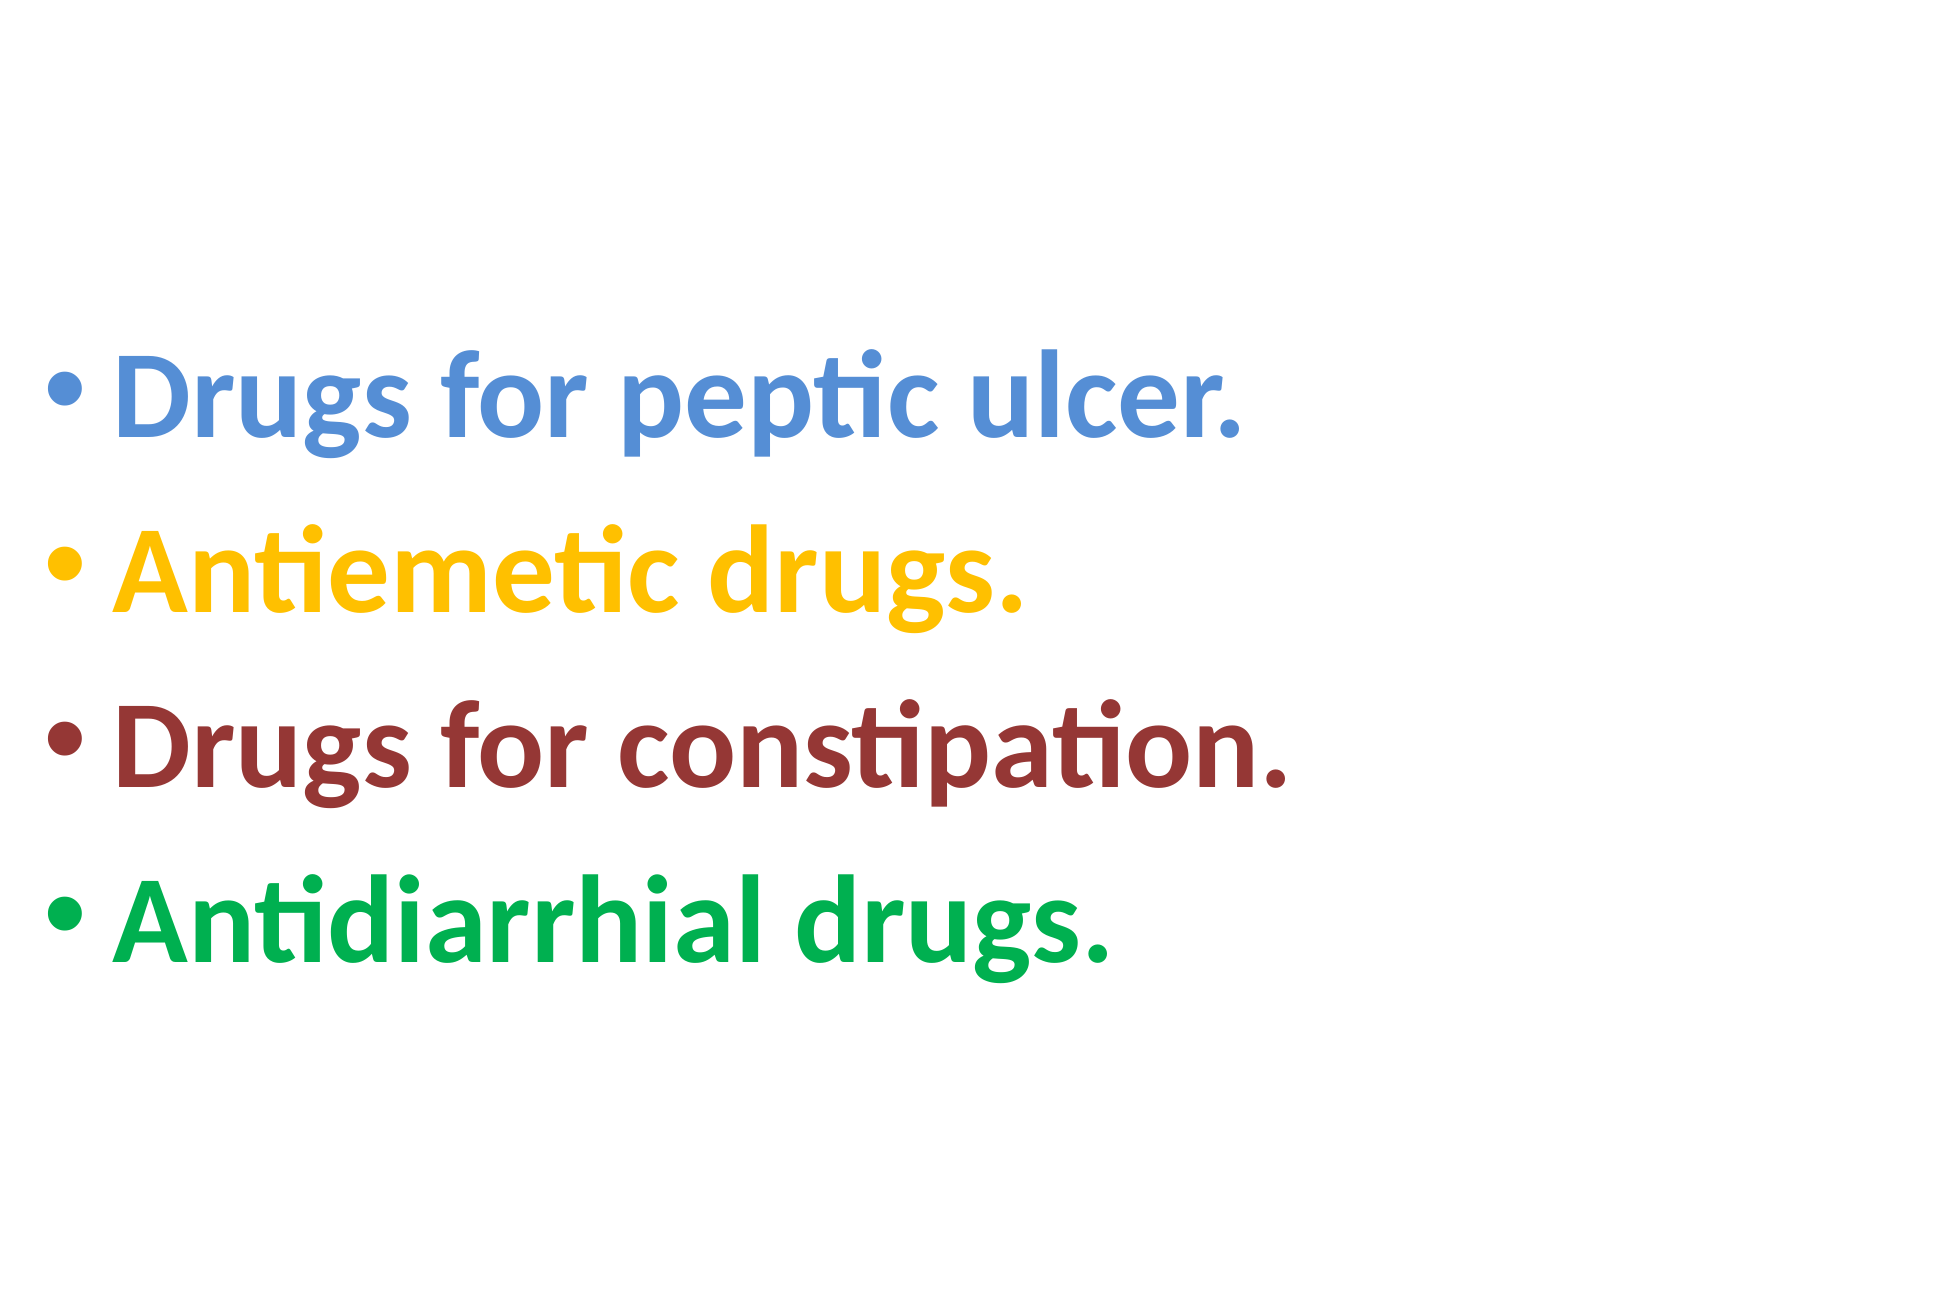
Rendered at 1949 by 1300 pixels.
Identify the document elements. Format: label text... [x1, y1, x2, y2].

list Drugs for peptic ulcer. Antiemetic drugs. Drugs for constipation. Antidiarrhial drugs. [24, 303, 1900, 1161]
